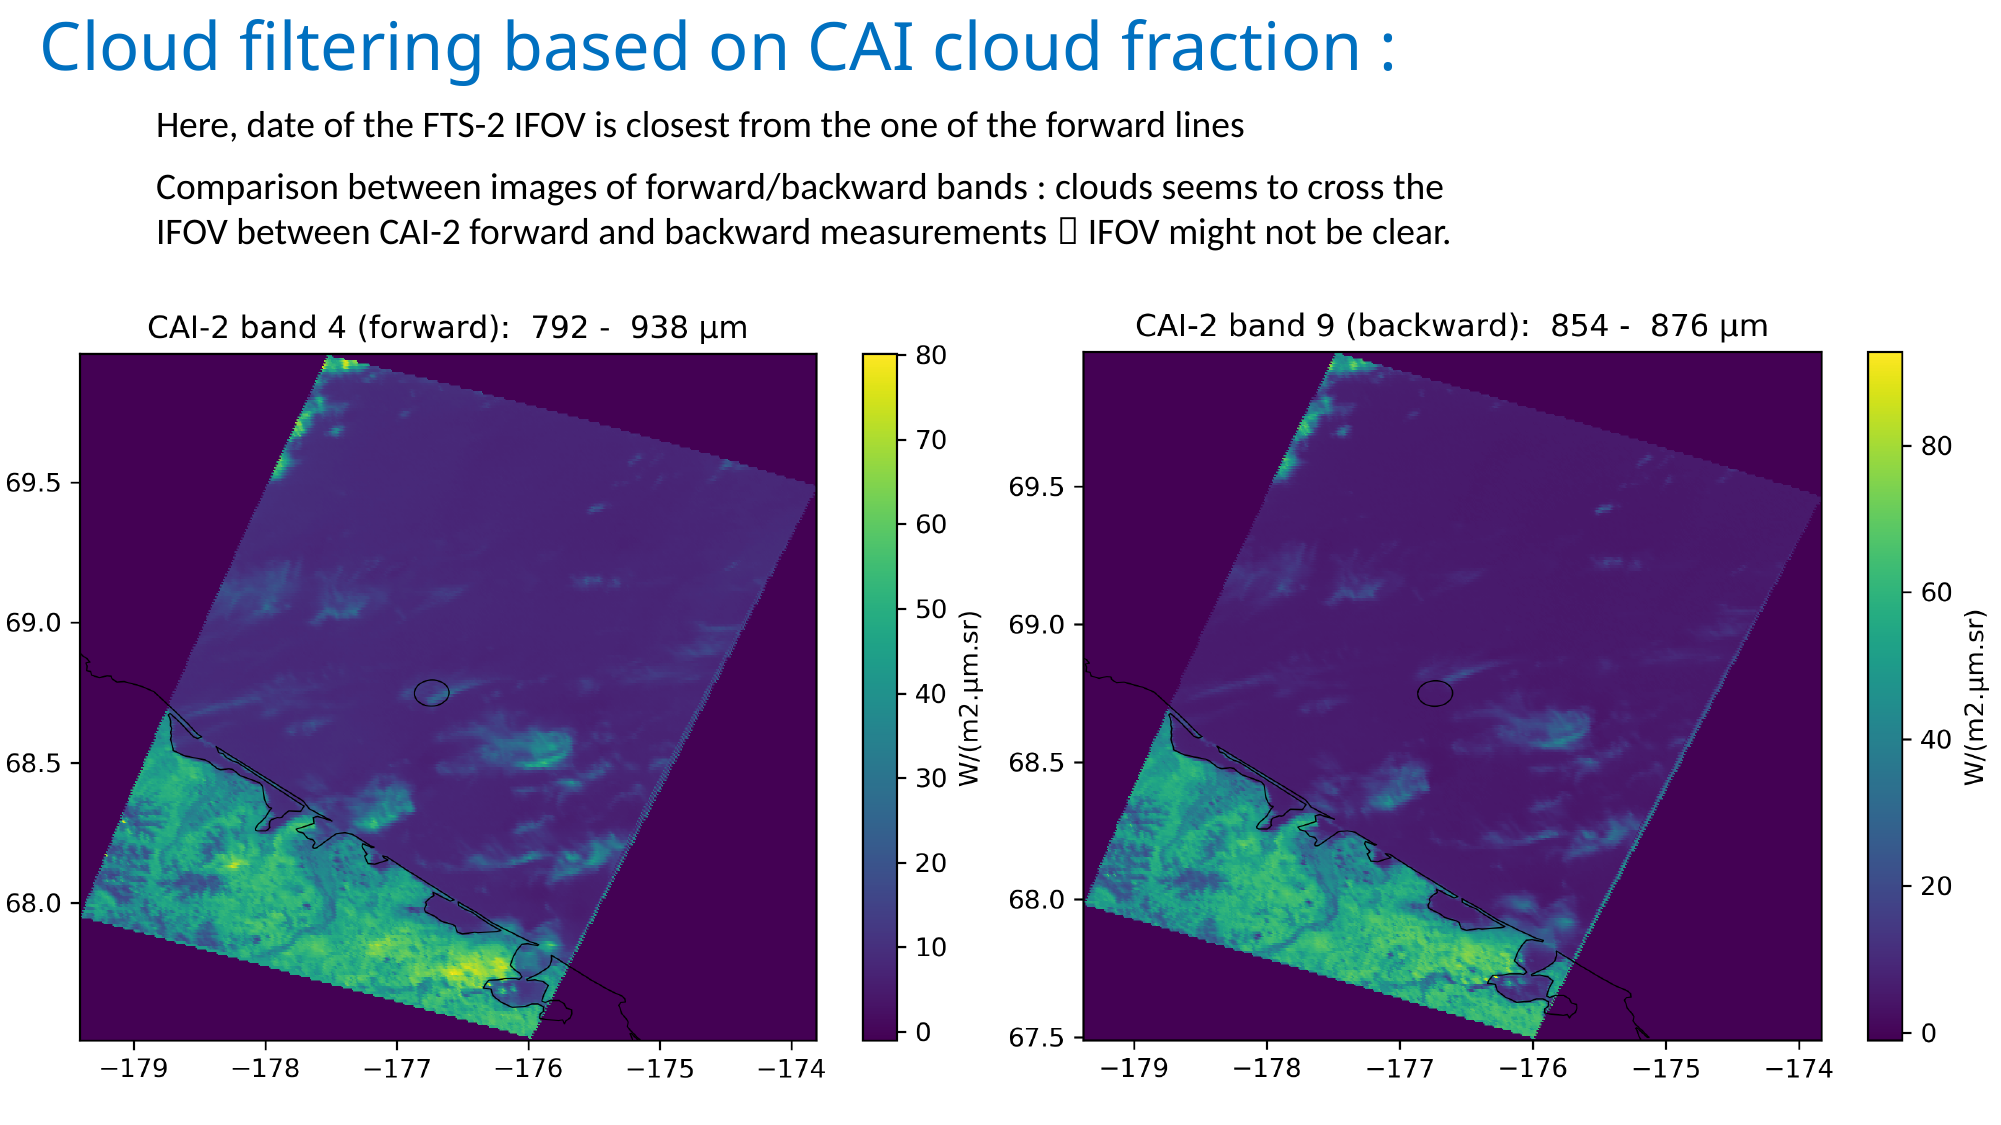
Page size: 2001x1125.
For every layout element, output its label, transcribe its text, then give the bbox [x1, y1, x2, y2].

picture [0, 244, 2000, 1125]
text_box Here, date of the FTS-2 IFOV is closest from the one of the forward lines Comparison between images of forward/backward bands : clouds seems to cross the IFOV between CAI-2 forward and backward measurements  IFOV might not be clear. [141, 89, 1530, 246]
text_box Cloud filtering based on CAI cloud fraction : [24, 0, 1721, 109]
